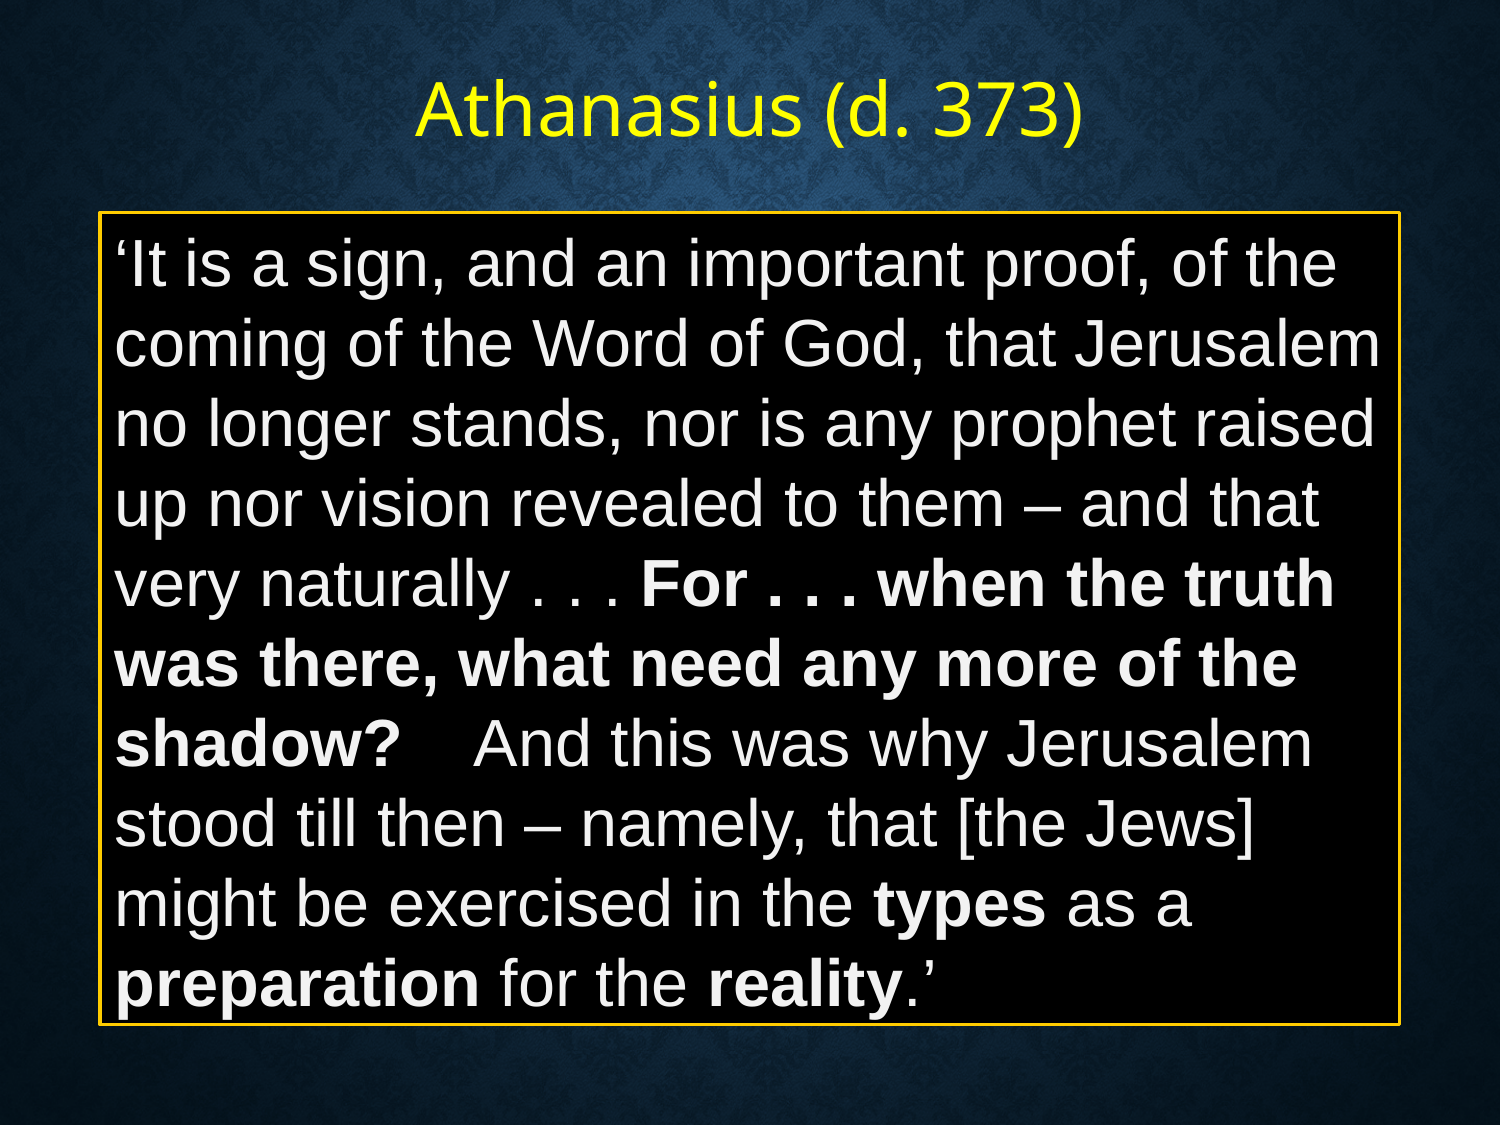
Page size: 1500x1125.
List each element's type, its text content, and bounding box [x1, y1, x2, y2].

text_box ‘It is a sign, and an important proof, of the coming of the Word of God, that Jerusalem no longer stands, nor is any prophet raised up nor vision revealed to them – and that very naturally . . . For . . . when the truth was there, what need any more of the shadow? And this was why Jerusalem stood till then – namely, that [the Jews] might be exercised in the types as a preparation for the reality.’ [98, 211, 1401, 1026]
title Athanasius (d. 373) [75, 37, 1425, 188]
